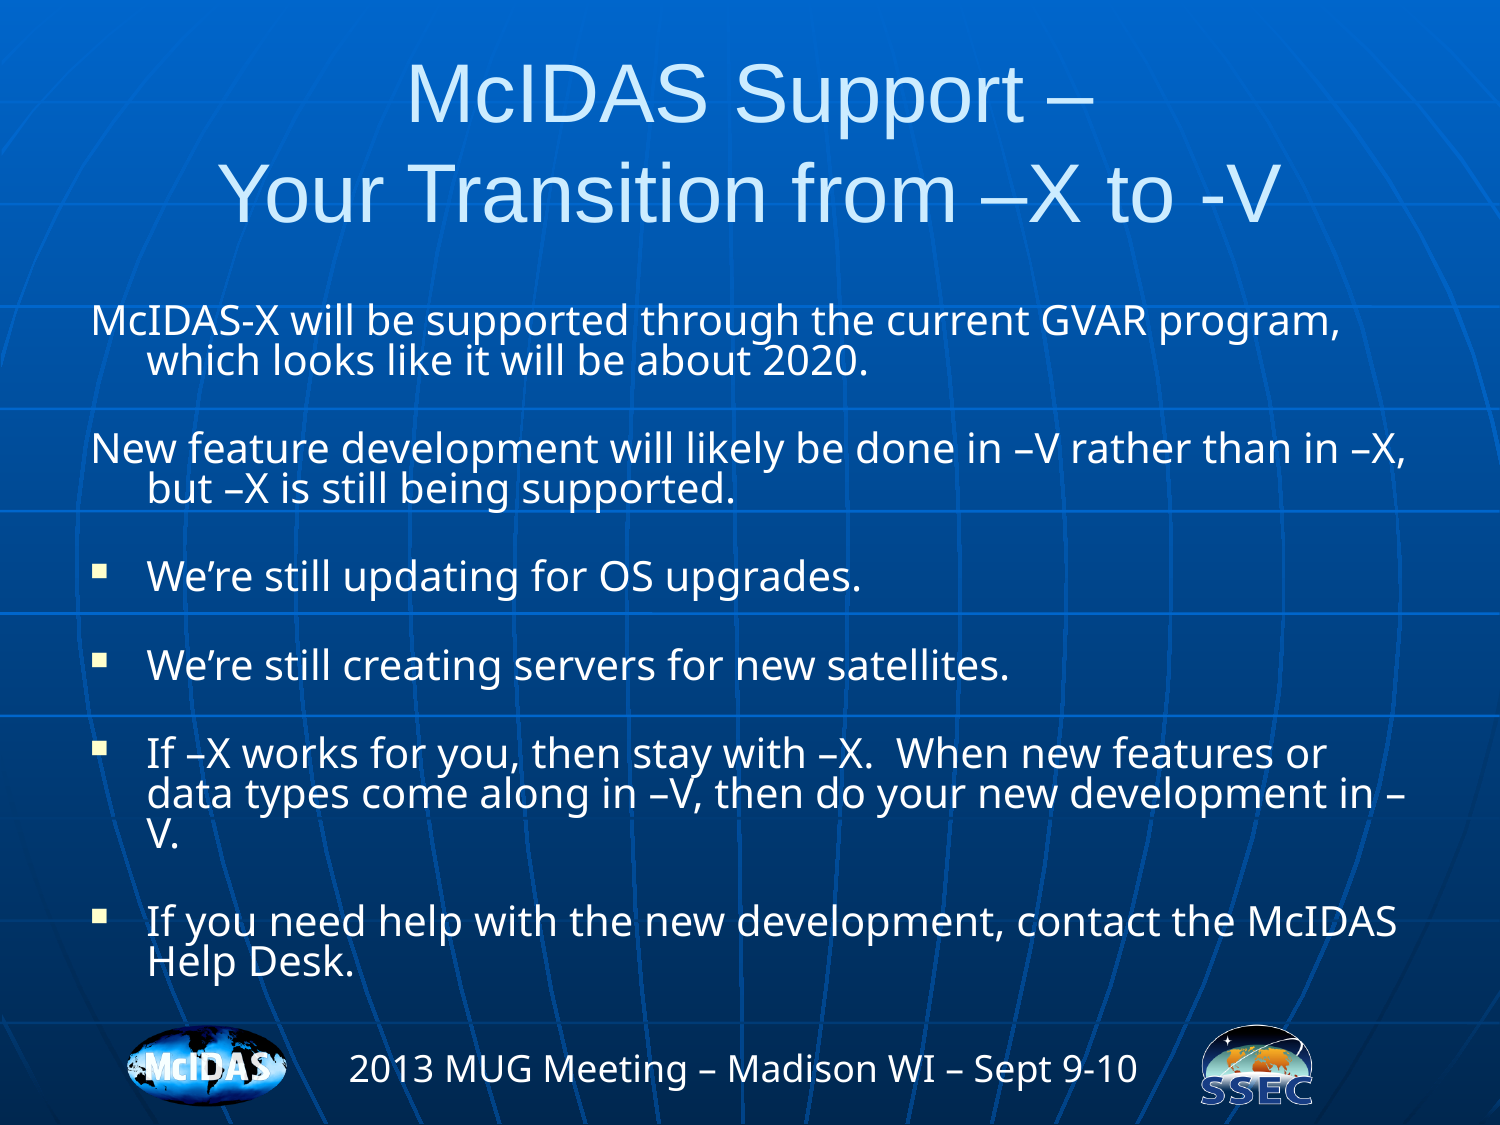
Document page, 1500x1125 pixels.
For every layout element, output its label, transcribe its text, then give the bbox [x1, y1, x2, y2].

picture [125, 1024, 288, 1107]
picture [1200, 1024, 1313, 1105]
title McIDAS Support – Your Transition from –X to -V [75, 45, 1425, 233]
list McIDAS-X will be supported through the current GVAR program, which looks like it will be about 2020. New feature development will likely be done in –V rather than in –X, but –X is still being supported. We’re still updating for OS upgrades. We’re still creating servers for new satellites. If –X works for you, then stay with –X. When new features or data types come along in –V, then do your new development in –V. If you need help with the new development, contact the McIDAS Help Desk. [75, 237, 1425, 981]
